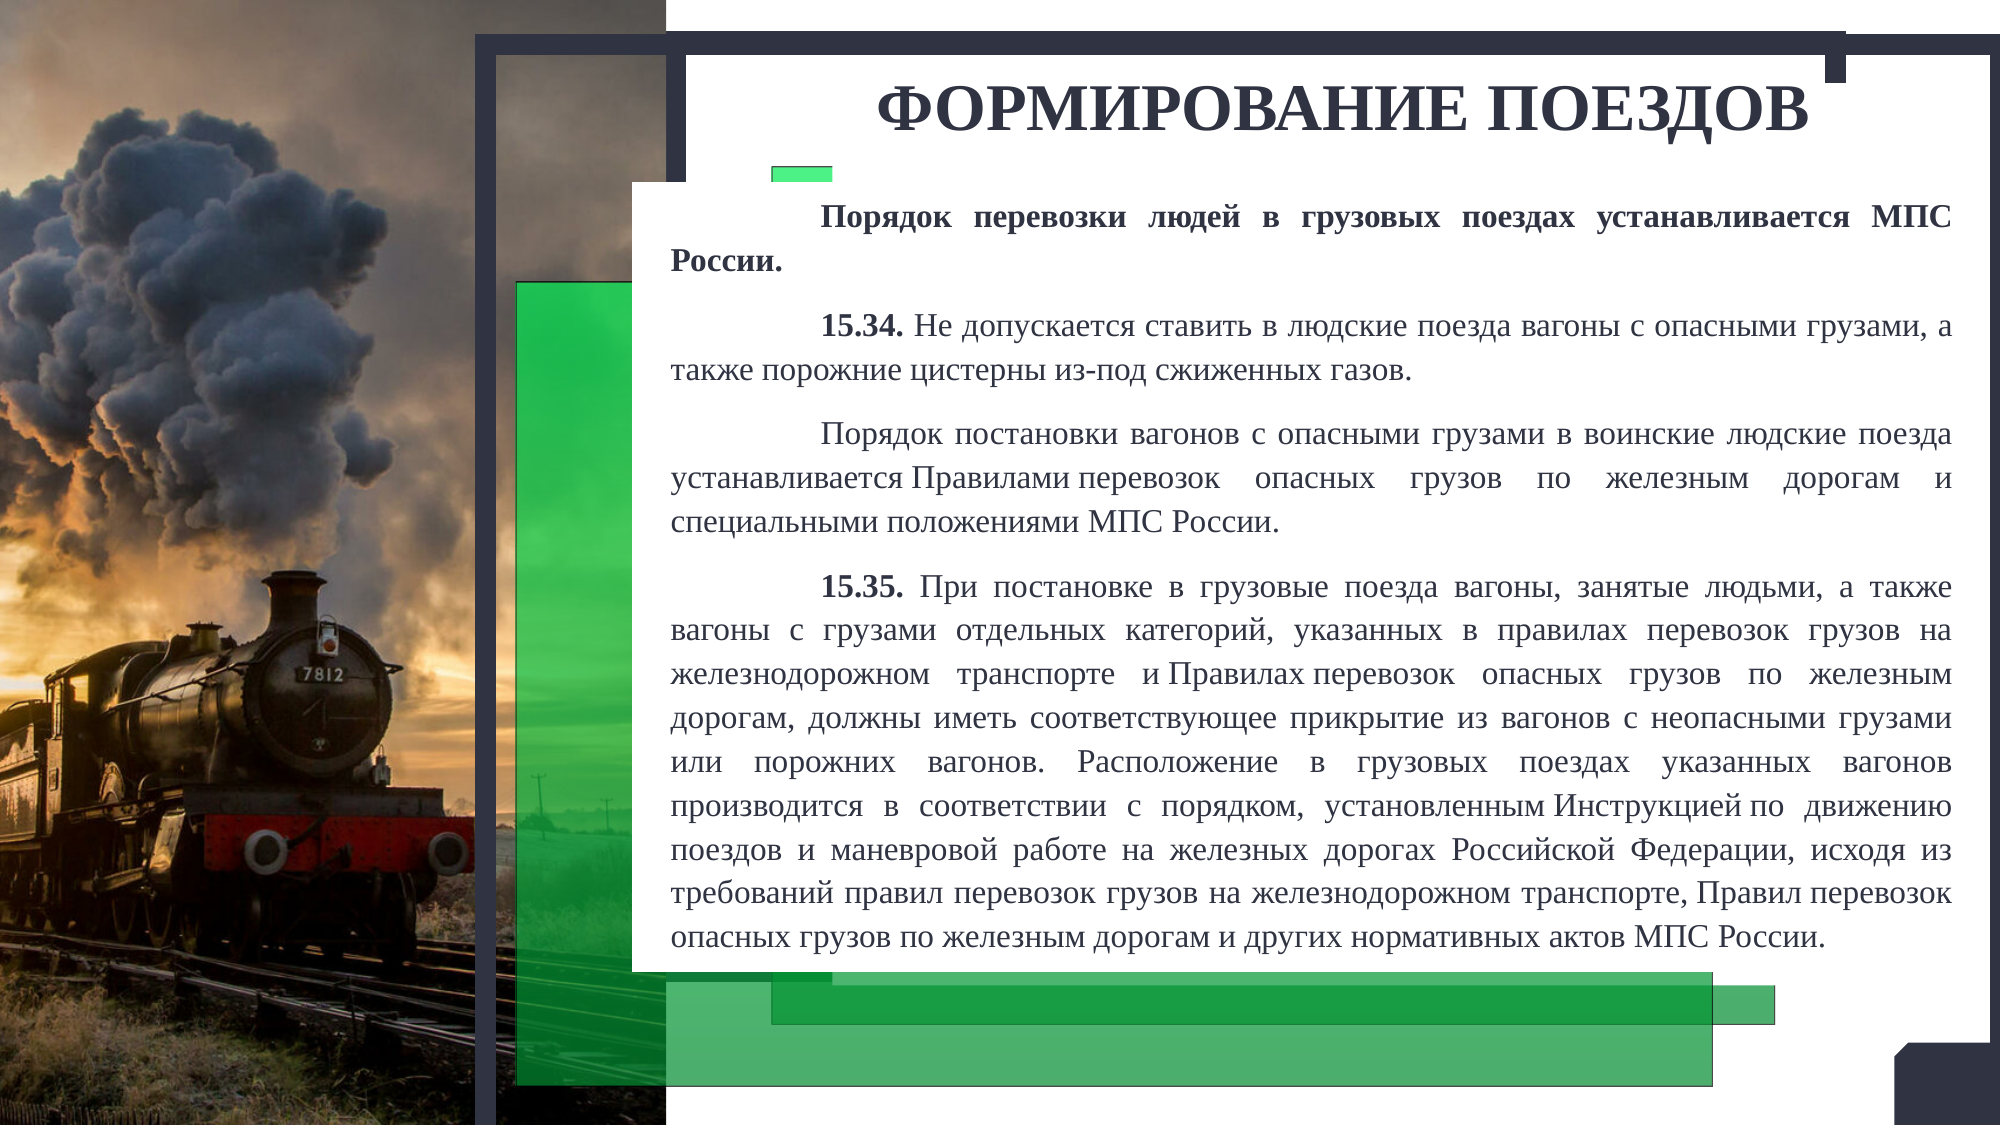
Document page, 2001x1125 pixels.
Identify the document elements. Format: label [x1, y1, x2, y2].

picture [0, 0, 667, 1125]
text_box [485, 44, 2000, 1125]
